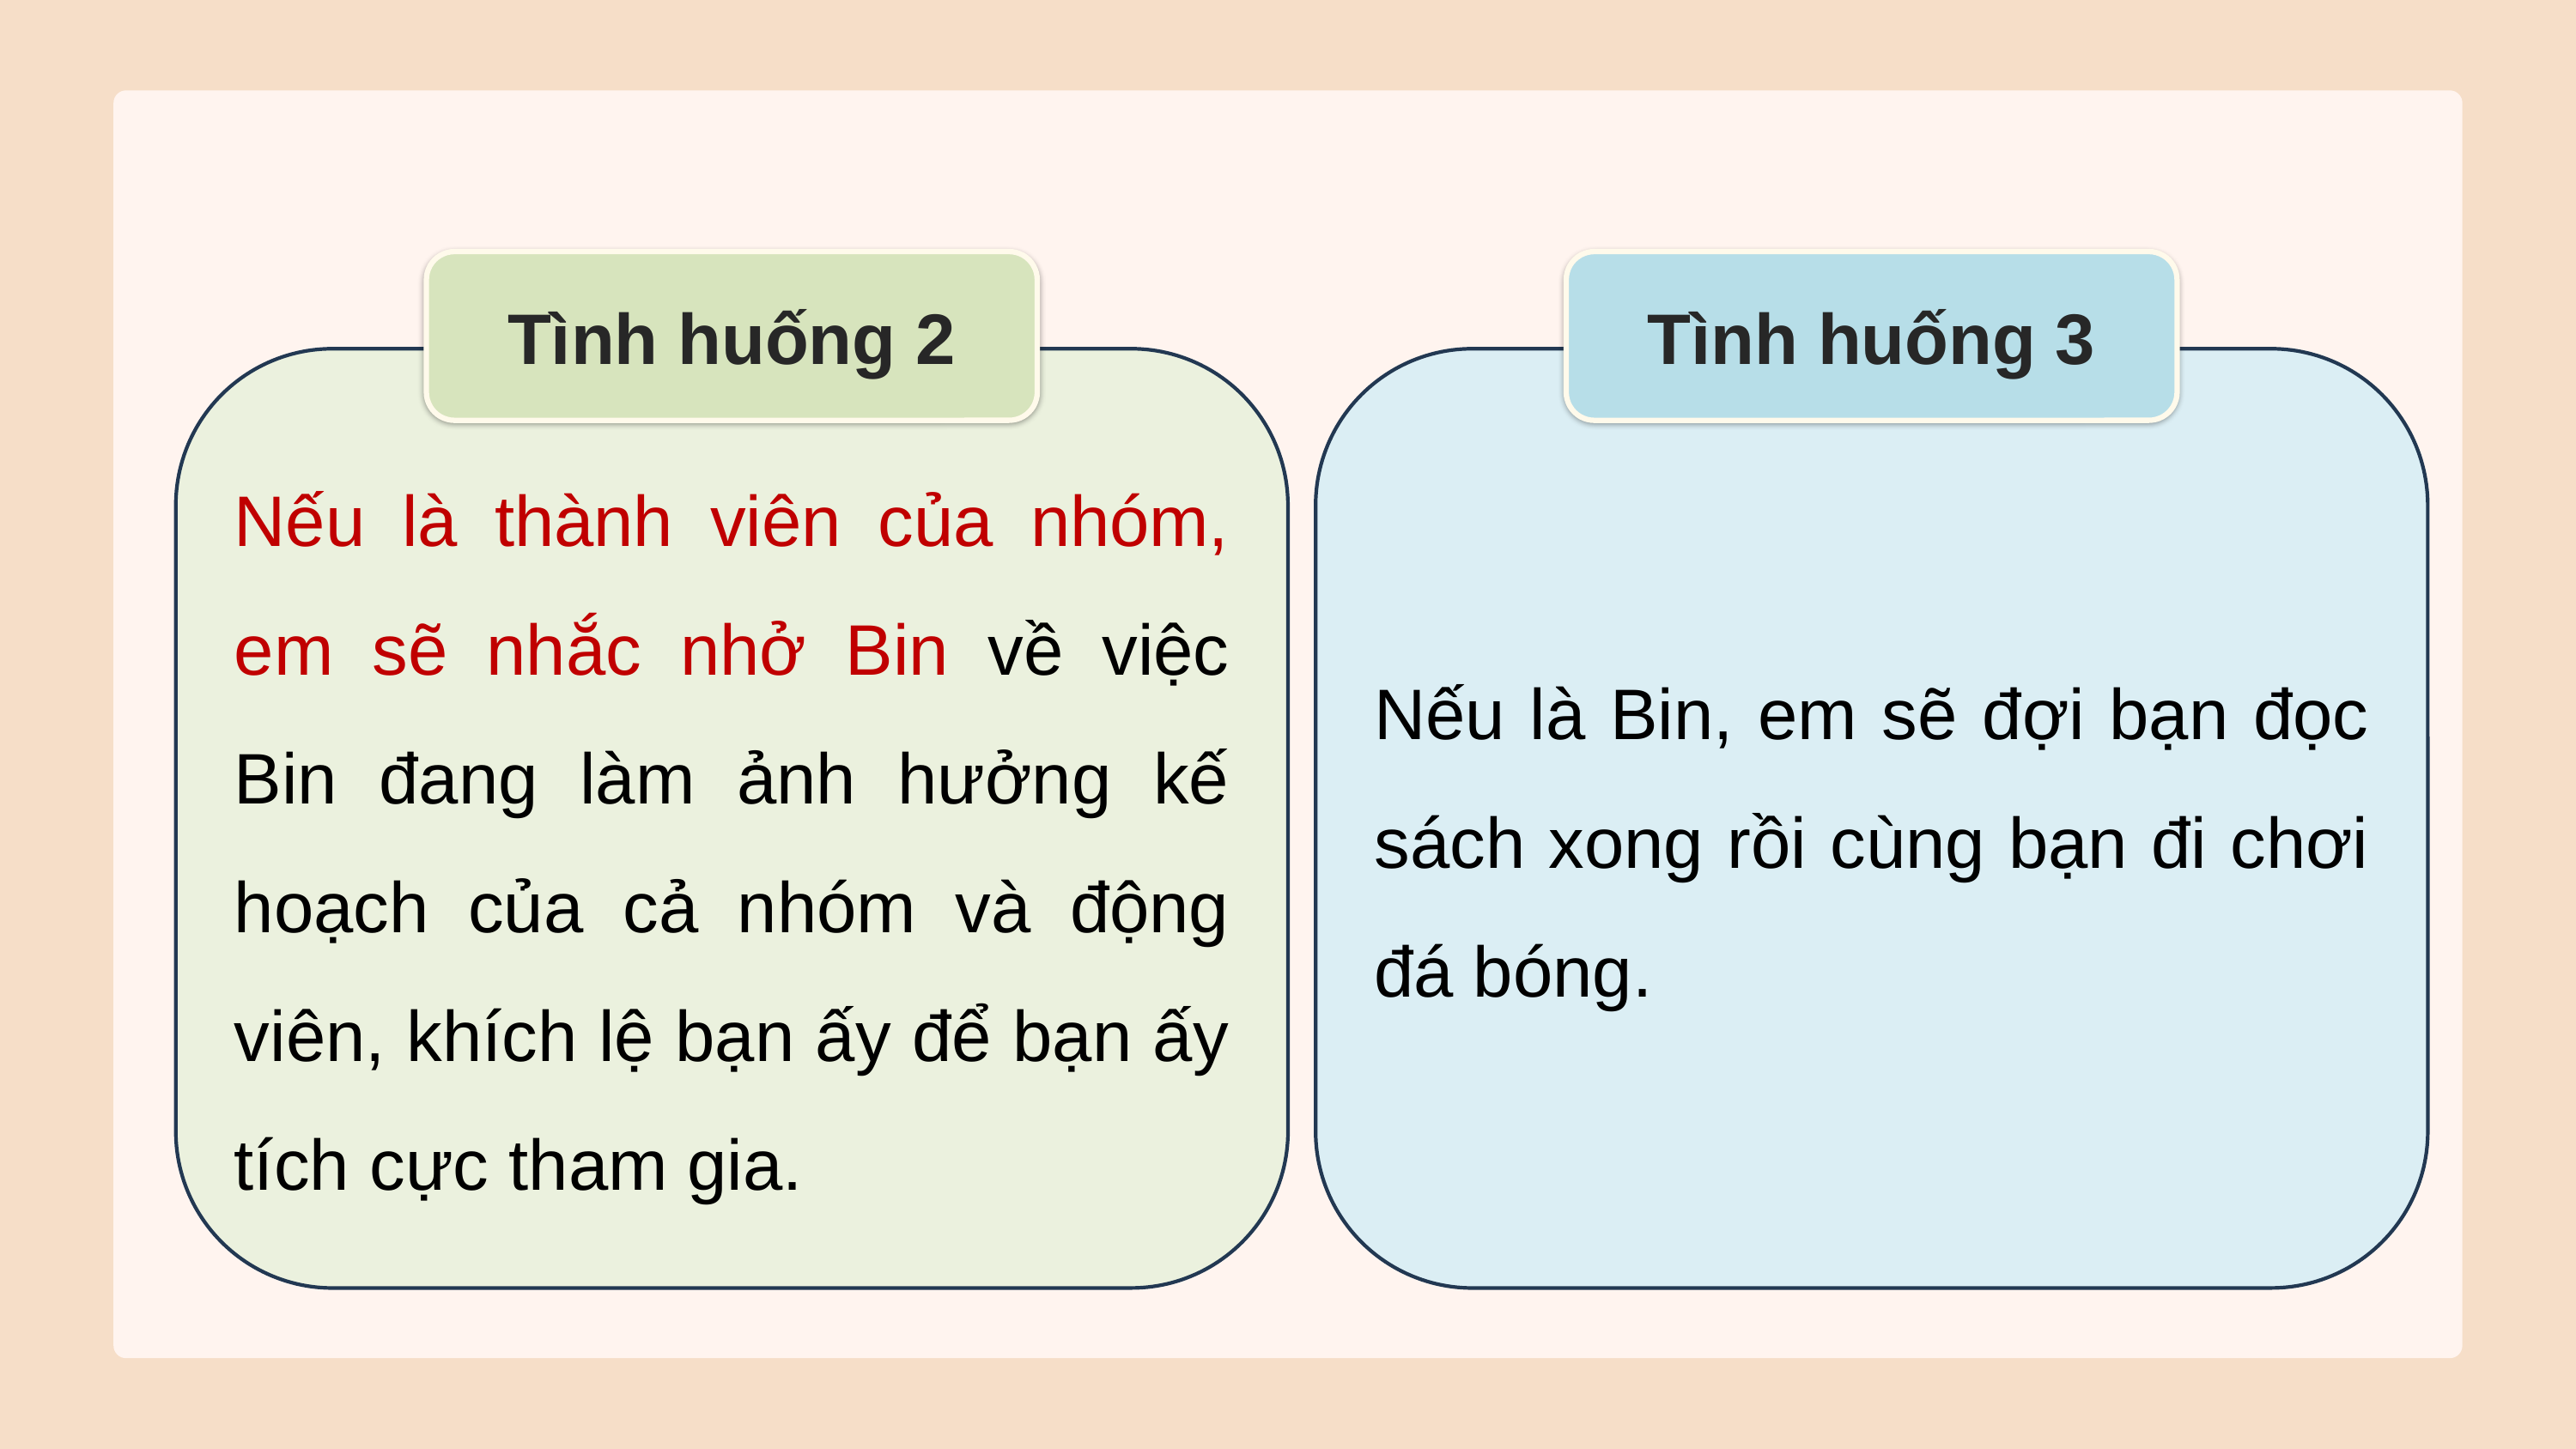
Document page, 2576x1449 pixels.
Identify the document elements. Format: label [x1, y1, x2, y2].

text_box [112, 90, 2463, 1359]
